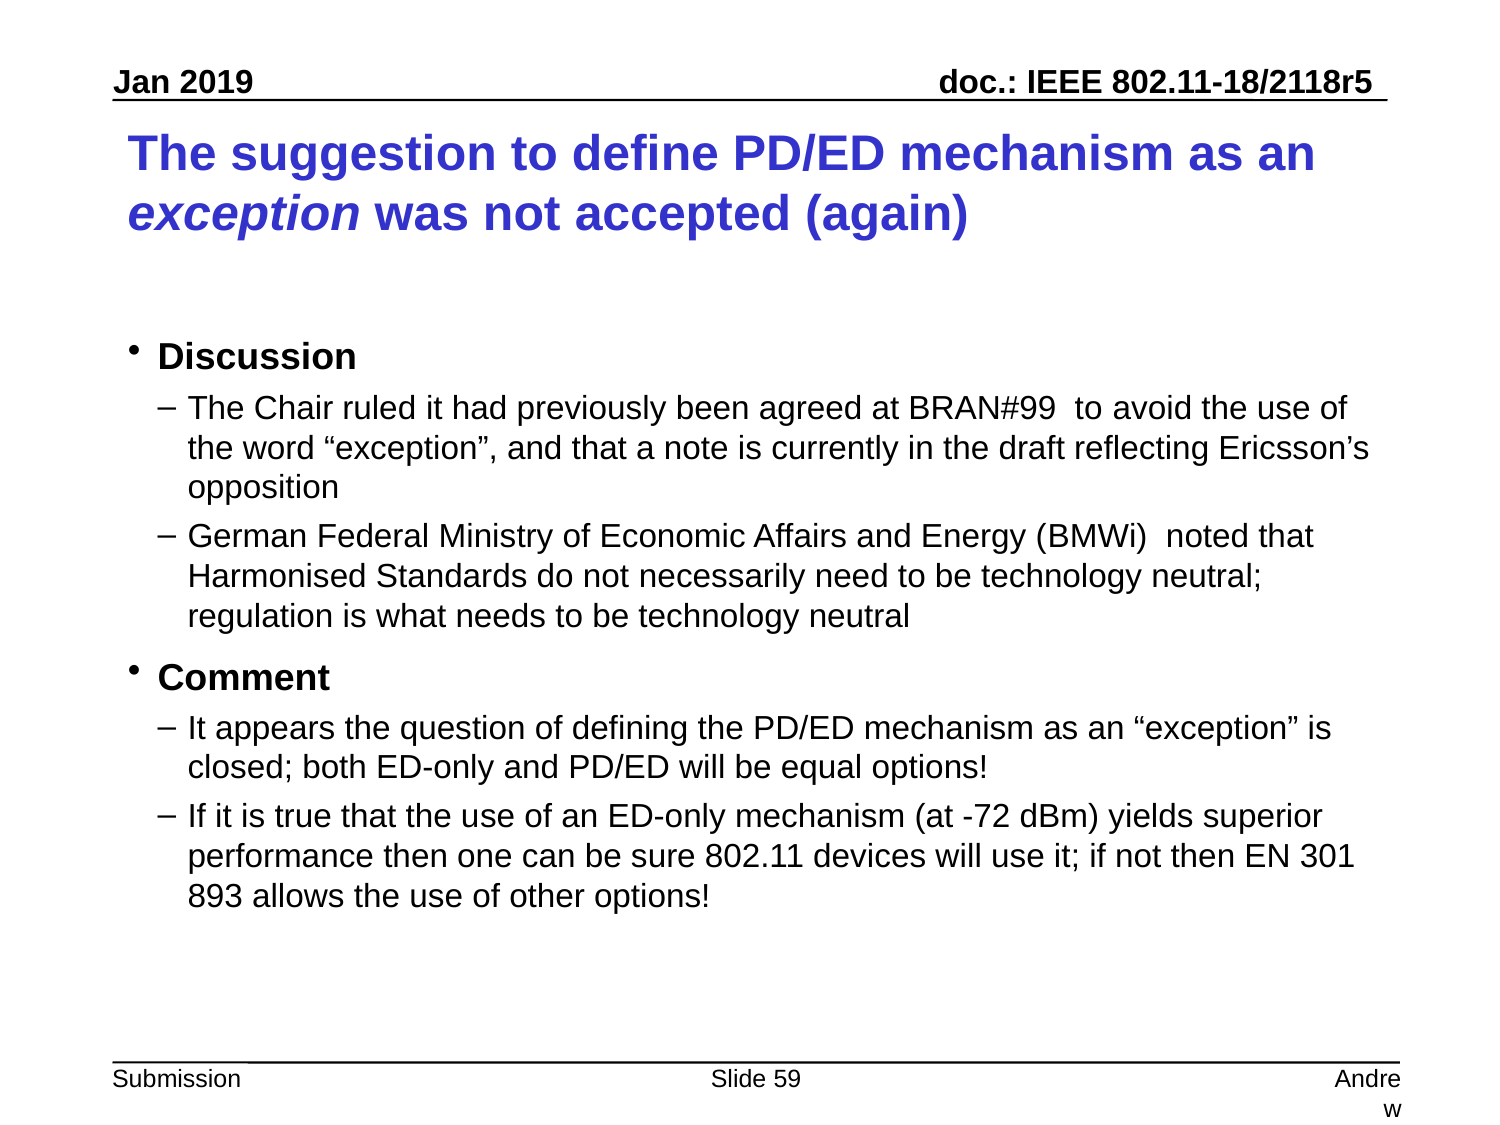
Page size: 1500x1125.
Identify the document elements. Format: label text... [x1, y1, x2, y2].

list Discussion The Chair ruled it had previously been agreed at BRAN#99 to avoid the use of the word “exception”, and that a note is currently in the draft reflecting Ericsson’s opposition German Federal Ministry of Economic Affairs and Energy (BMWi) noted that Harmonised Standards do not necessarily need to be technology neutral; regulation is what needs to be technology neutral Comment It appears the question of defining the PD/ED mechanism as an “exception” is closed; both ED-only and PD/ED will be equal options! If it is true that the use of an ED-only mechanism (at -72 dBm) yields superior performance then one can be sure 802.11 devices will use it; if not then EN 301 893 allows the use of other options! [112, 324, 1388, 1000]
slide_number Slide 59 [709, 1061, 803, 1093]
title The suggestion to define PD/ED mechanism as an exception was not accepted (again) [112, 112, 1388, 288]
footer Andrew Myles, Cisco [1320, 1061, 1402, 1093]
